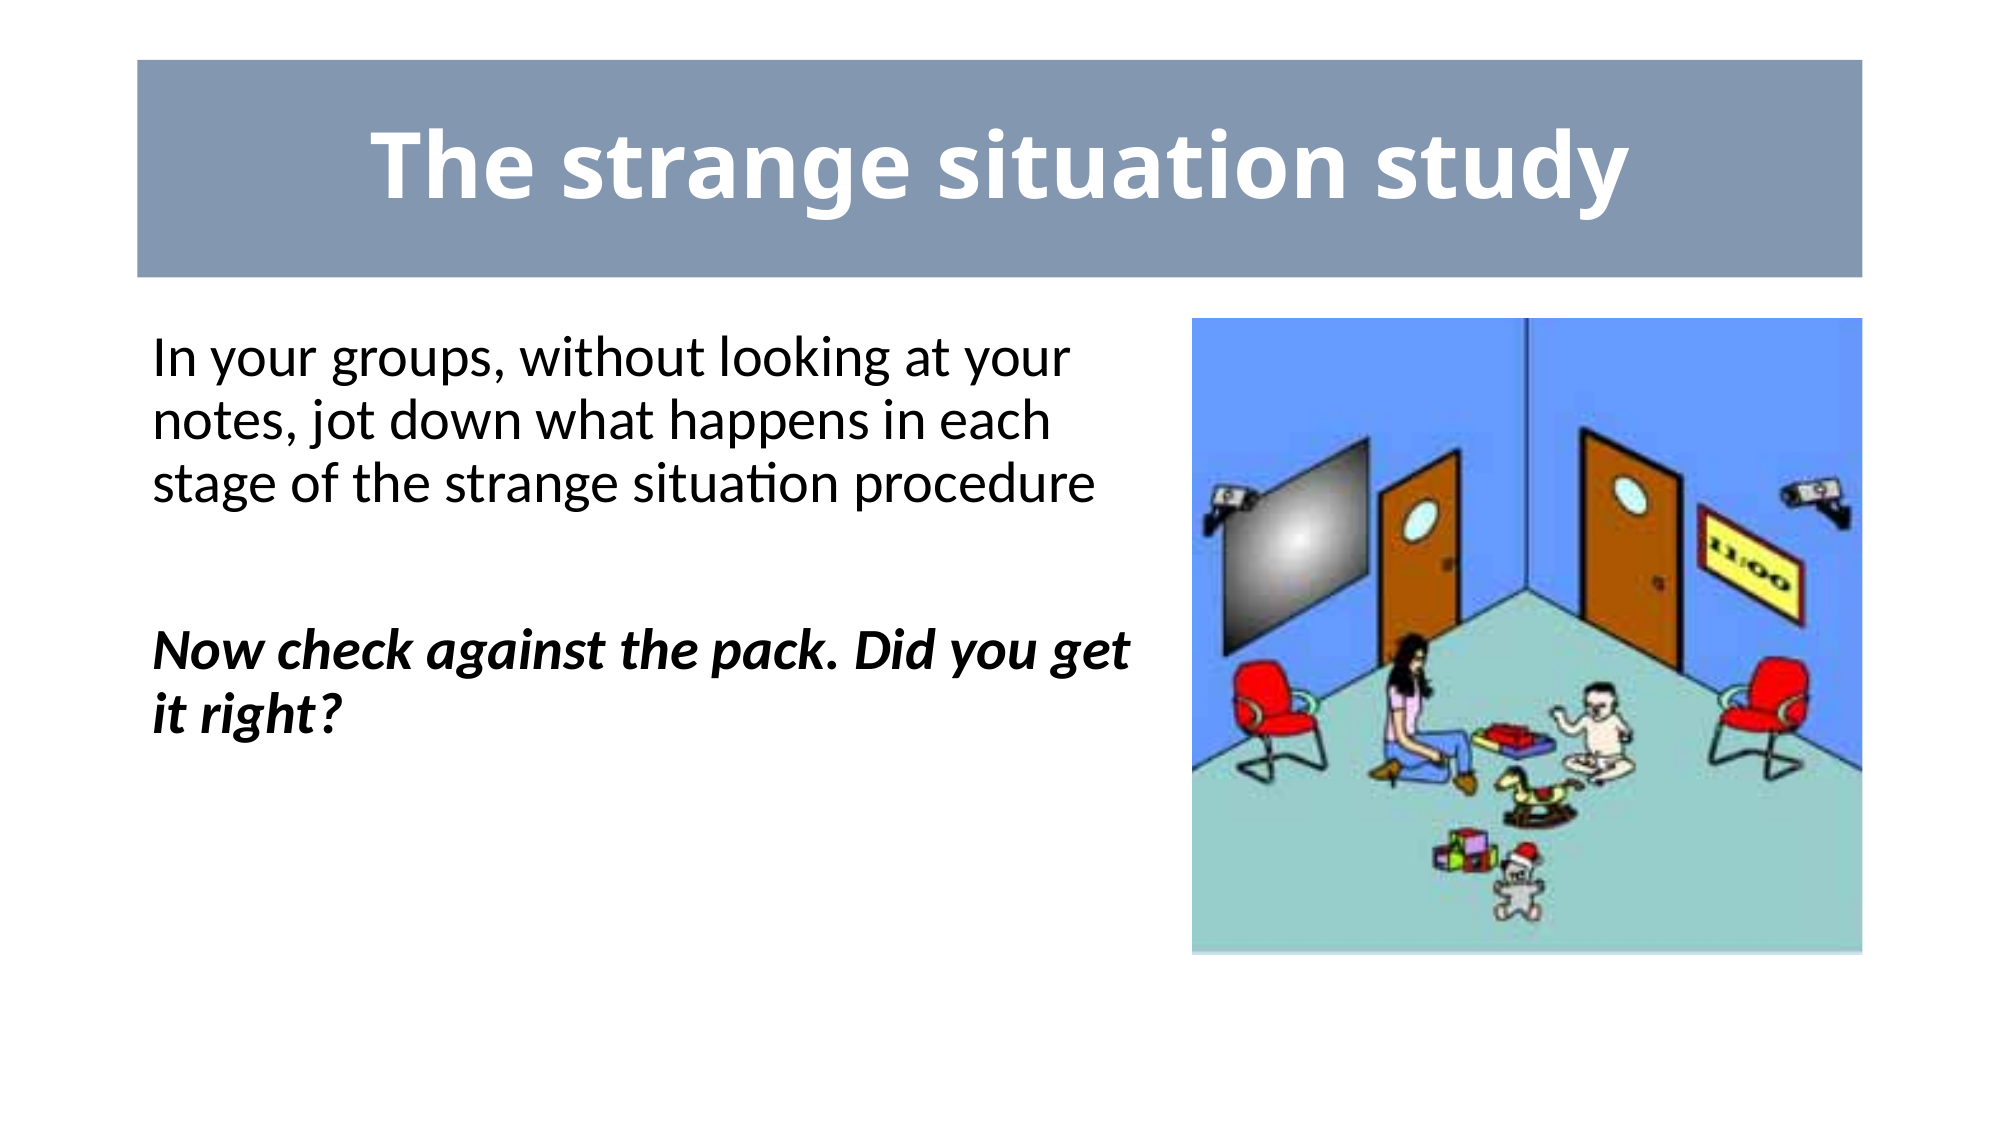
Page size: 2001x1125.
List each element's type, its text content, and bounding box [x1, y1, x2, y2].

list In your groups, without looking at your notes, jot down what happens in each stage of the strange situation procedure Now check against the pack. Did you get it right? [137, 318, 1166, 1033]
picture [1192, 318, 1863, 955]
title The strange situation study [137, 59, 1863, 278]
